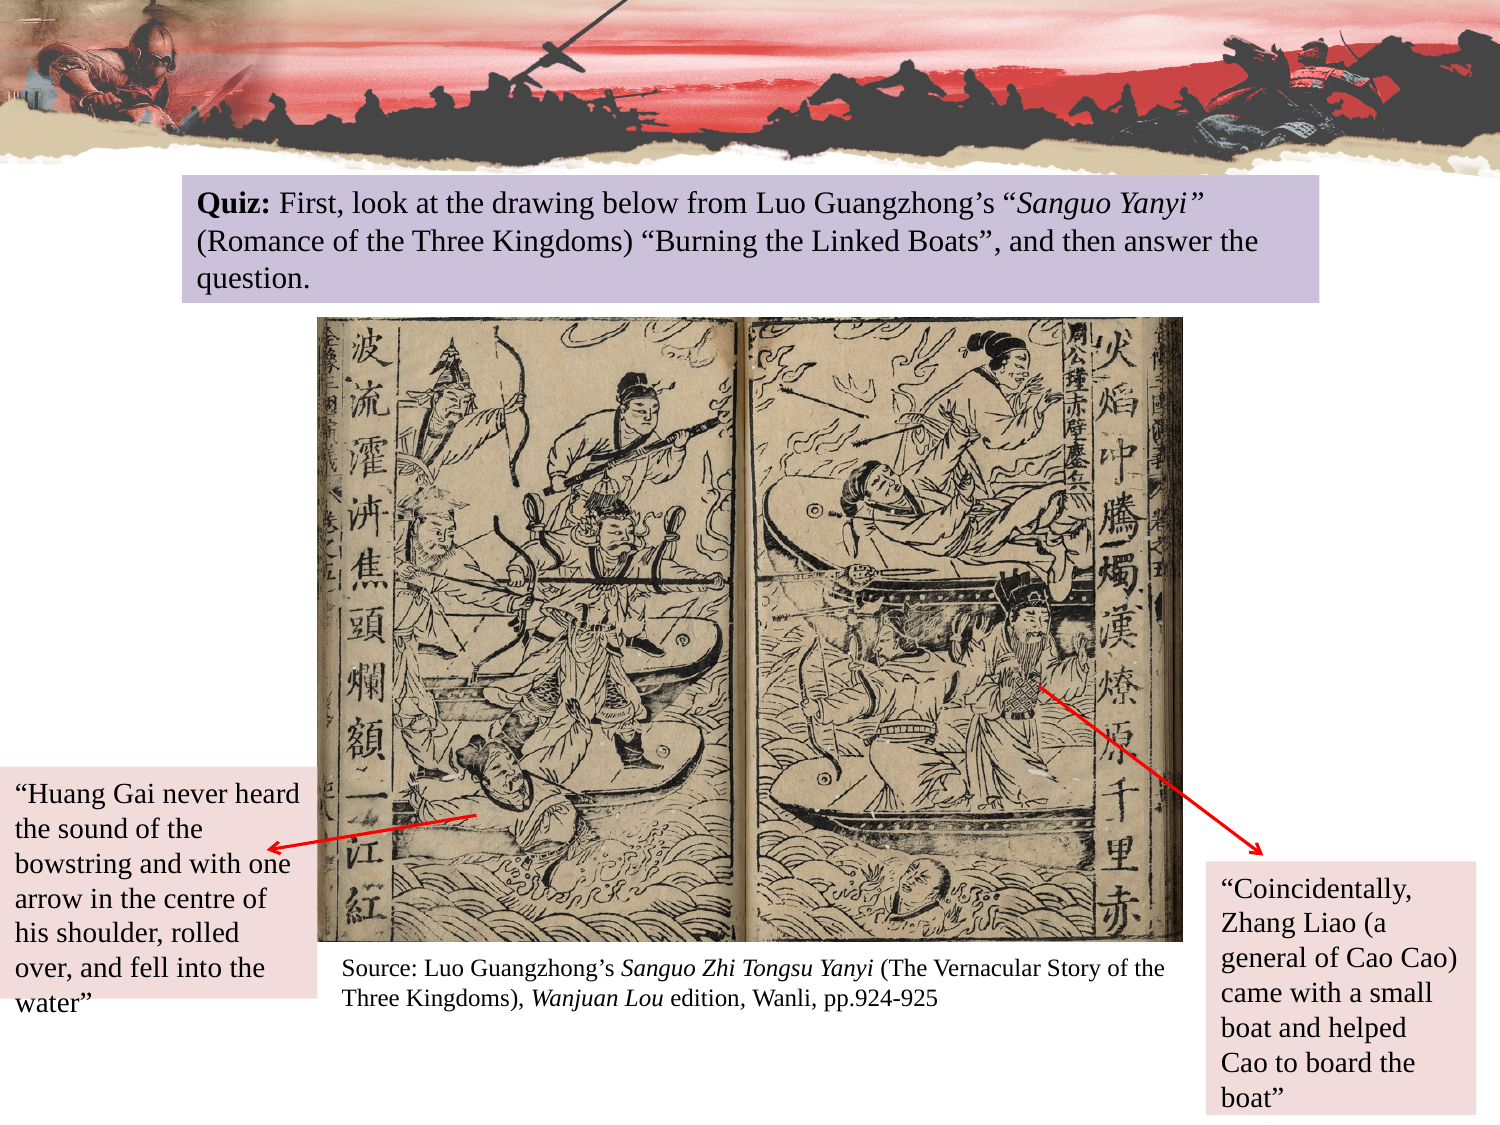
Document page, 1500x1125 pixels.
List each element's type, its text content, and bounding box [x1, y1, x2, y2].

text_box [266, 814, 477, 851]
text_box Source: Luo Guangzhong’s Sanguo Zhi Tongsu Yanyi (The Vernacular Story of the Three Kingdoms), Wanjuan Lou edition, Wanli, pp.924-925 [326, 944, 1192, 1023]
text_box “Coincidentally, Zhang Liao (a general of Cao Cao) came with a small boat and helped Cao to board the boat” [1206, 861, 1477, 1115]
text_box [1038, 685, 1264, 856]
text_box Quiz: First, look at the drawing below from Luo Guangzhong’s “Sanguo Yanyi” (Romance of the Three Kingdoms) “Burning the Linked Boats”, and then answer the question. [181, 207, 1320, 303]
text_box “Huang Gai never heard the sound of the bowstring and with one arrow in the centre of his shoulder, rolled over, and fell into the water” [0, 766, 318, 999]
picture [317, 316, 1183, 942]
picture [0, 0, 1500, 199]
